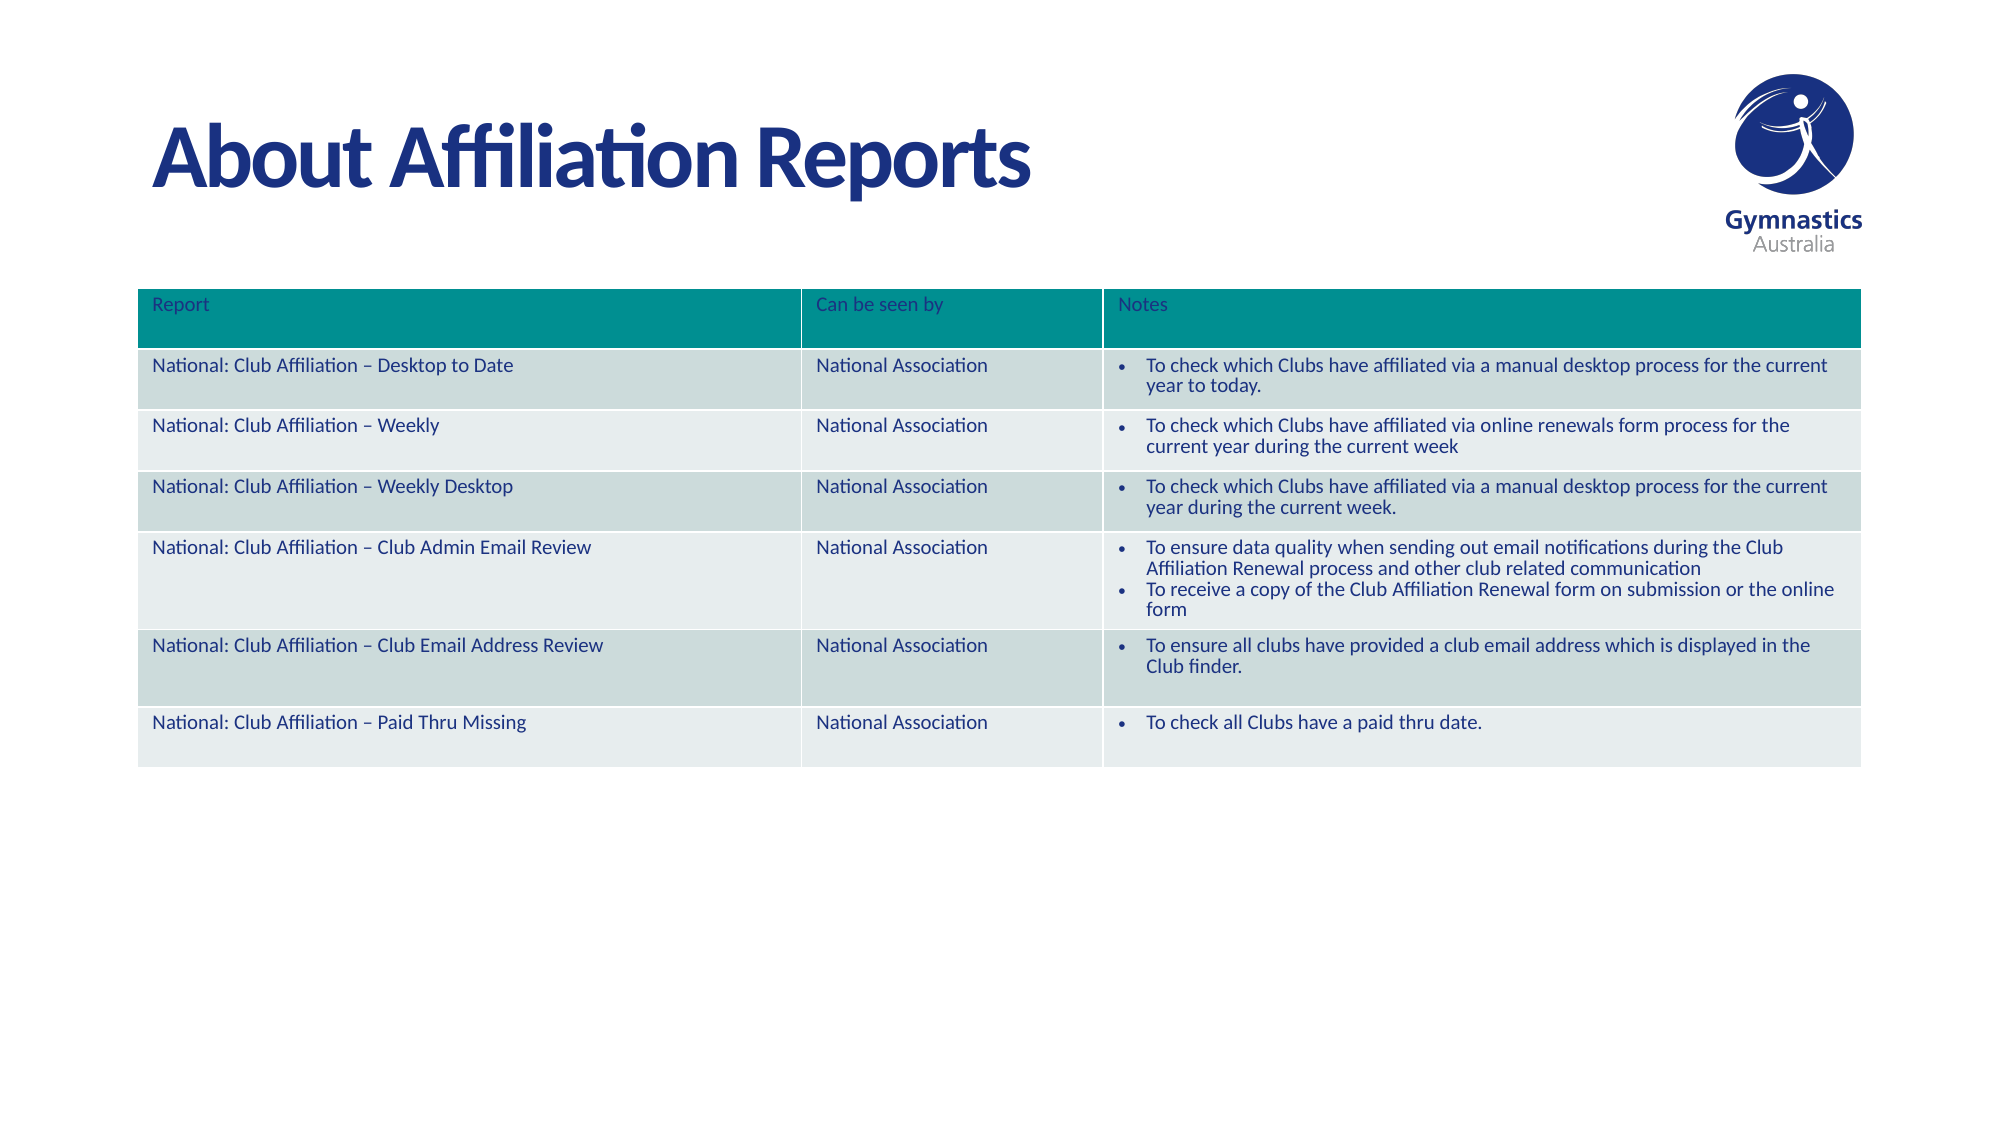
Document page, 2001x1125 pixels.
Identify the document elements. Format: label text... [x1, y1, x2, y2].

title About Affiliation Reports [137, 73, 1620, 253]
table_cell National: Club Affiliation – Club Admin Email Review [138, 533, 801, 629]
table_header Report [138, 289, 801, 348]
table_header Can be seen by [802, 289, 1102, 348]
table_cell National: Club Affiliation – Club Email Address Review [138, 630, 801, 706]
table_cell National Association [802, 350, 1102, 409]
table_cell National Association [802, 533, 1102, 629]
table_cell To check which Clubs have affiliated via a manual desktop process for the current year to today. [1104, 350, 1861, 409]
table_cell National Association [802, 472, 1102, 531]
table_cell To check all Clubs have a paid thru date. [1104, 708, 1861, 767]
table_cell To ensure all clubs have provided a club email address which is displayed in the Club finder. [1104, 630, 1861, 706]
table_cell To ensure data quality when sending out email notifications during the Club Affiliation Renewal process and other club related communication To receive a copy of the Club Affiliation Renewal form on submission or the online form [1104, 533, 1861, 629]
table_cell National: Club Affiliation – Desktop to Date [138, 350, 801, 409]
table_cell National: Club Affiliation – Paid Thru Missing [138, 708, 801, 767]
picture [1724, 73, 1863, 253]
table_cell National Association [802, 630, 1102, 706]
table_cell To check which Clubs have affiliated via online renewals form process for the current year during the current week [1104, 411, 1861, 470]
table_cell National Association [802, 411, 1102, 470]
table_cell National: Club Affiliation – Weekly [138, 411, 801, 470]
table_header Notes [1104, 289, 1861, 348]
table_cell To check which Clubs have affiliated via a manual desktop process for the current year during the current week. [1104, 472, 1861, 531]
table_cell National: Club Affiliation – Weekly Desktop [138, 472, 801, 531]
table_cell National Association [802, 708, 1102, 767]
